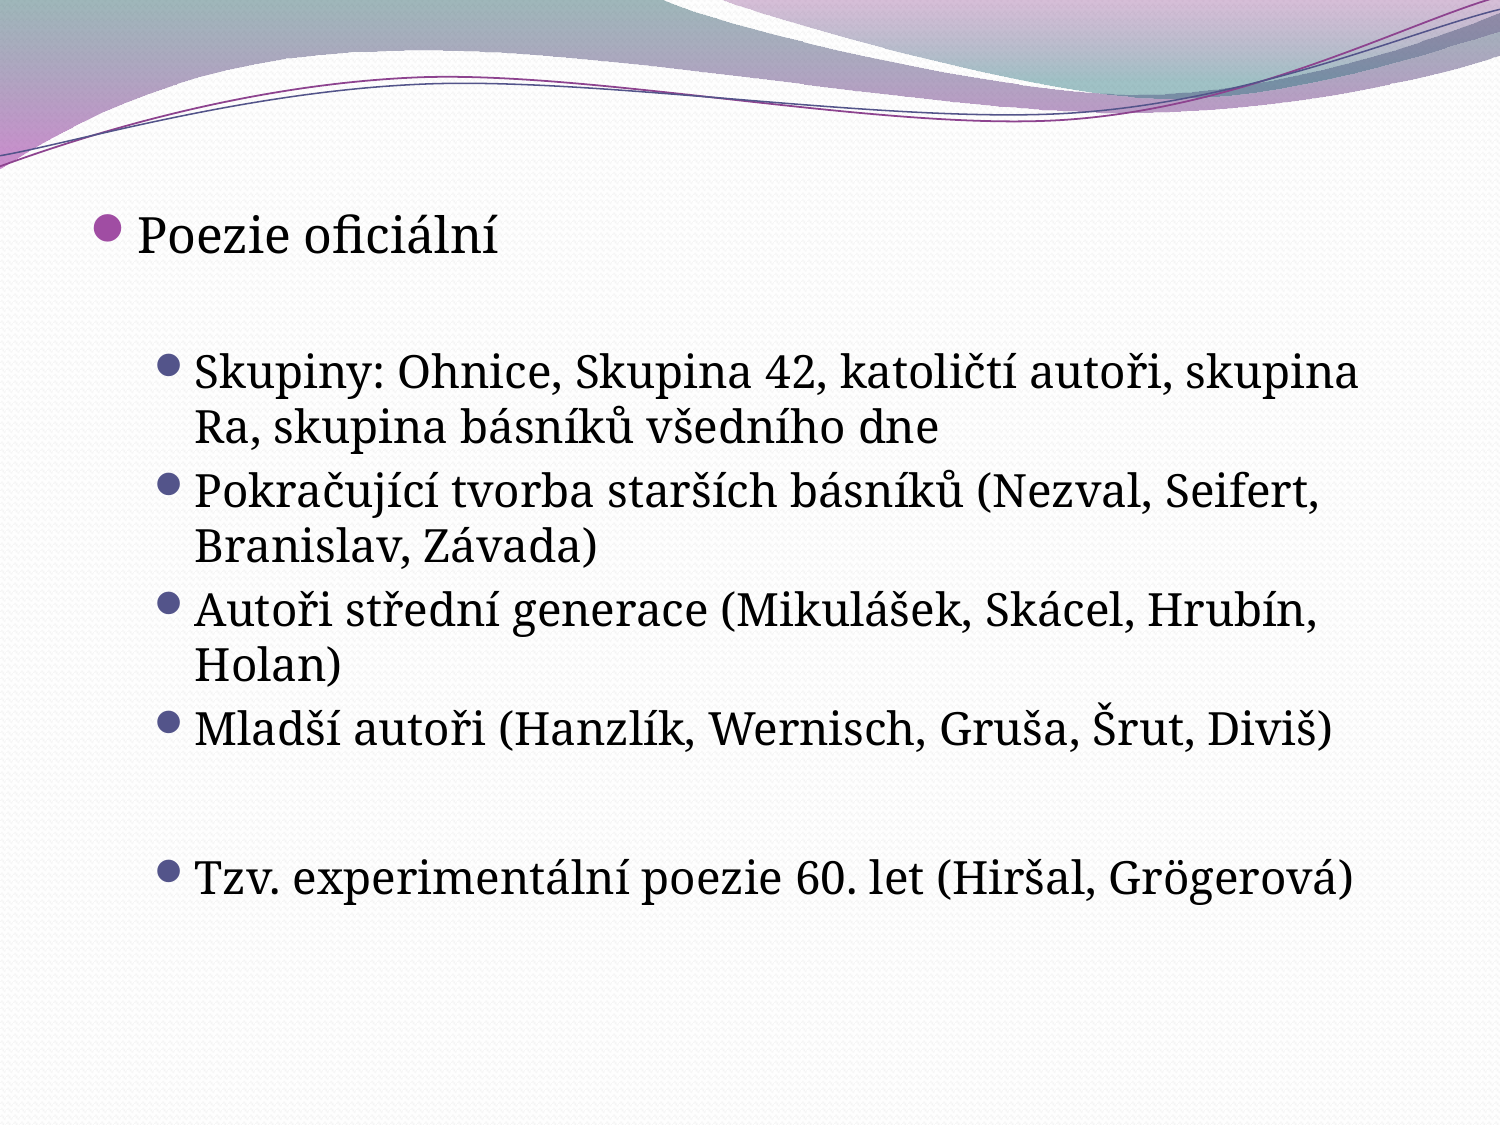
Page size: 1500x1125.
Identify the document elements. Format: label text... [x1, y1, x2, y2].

list Poezie oficiální Skupiny: Ohnice, Skupina 42, katoličtí autoři, skupina Ra, skupina básníků všedního dne Pokračující tvorba starších básníků (Nezval, Seifert, Branislav, Závada) Autoři střední generace (Mikulášek, Skácel, Hrubín, Holan) Mladší autoři (Hanzlík, Wernisch, Gruša, Šrut, Diviš) Tzv. experimentální poezie 60. let (Hiršal, Grögerová) [75, 196, 1425, 1038]
